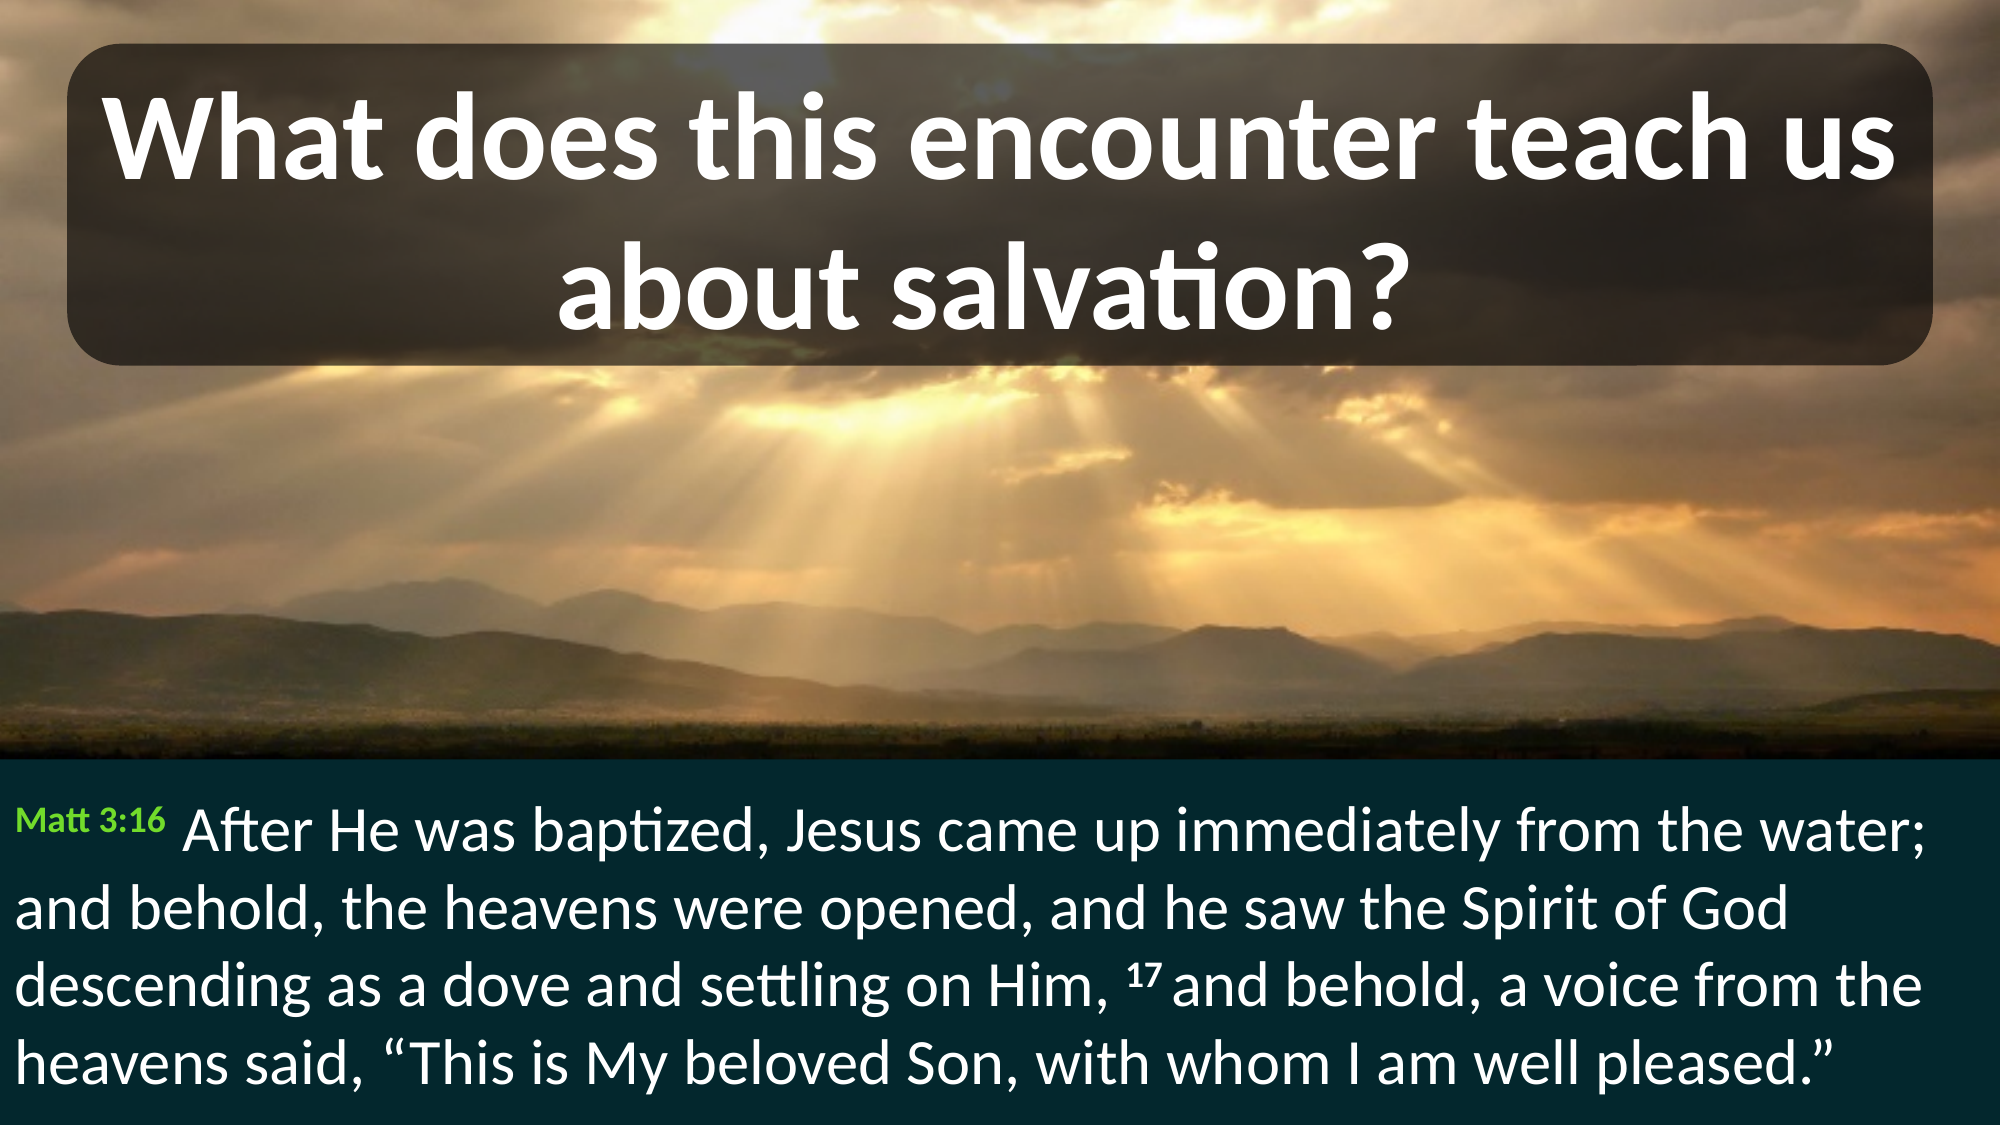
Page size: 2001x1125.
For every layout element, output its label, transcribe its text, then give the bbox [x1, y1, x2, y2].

picture [0, 0, 2000, 785]
text_box Matt 3:16 After He was baptized, Jesus came up immediately from the water; and behold, the heavens were opened, and he saw the Spirit of God descending as a dove and settling on Him, 17 and behold, a voice from the heavens said, “This is My beloved Son, with whom I am well pleased.” [0, 785, 2000, 1125]
